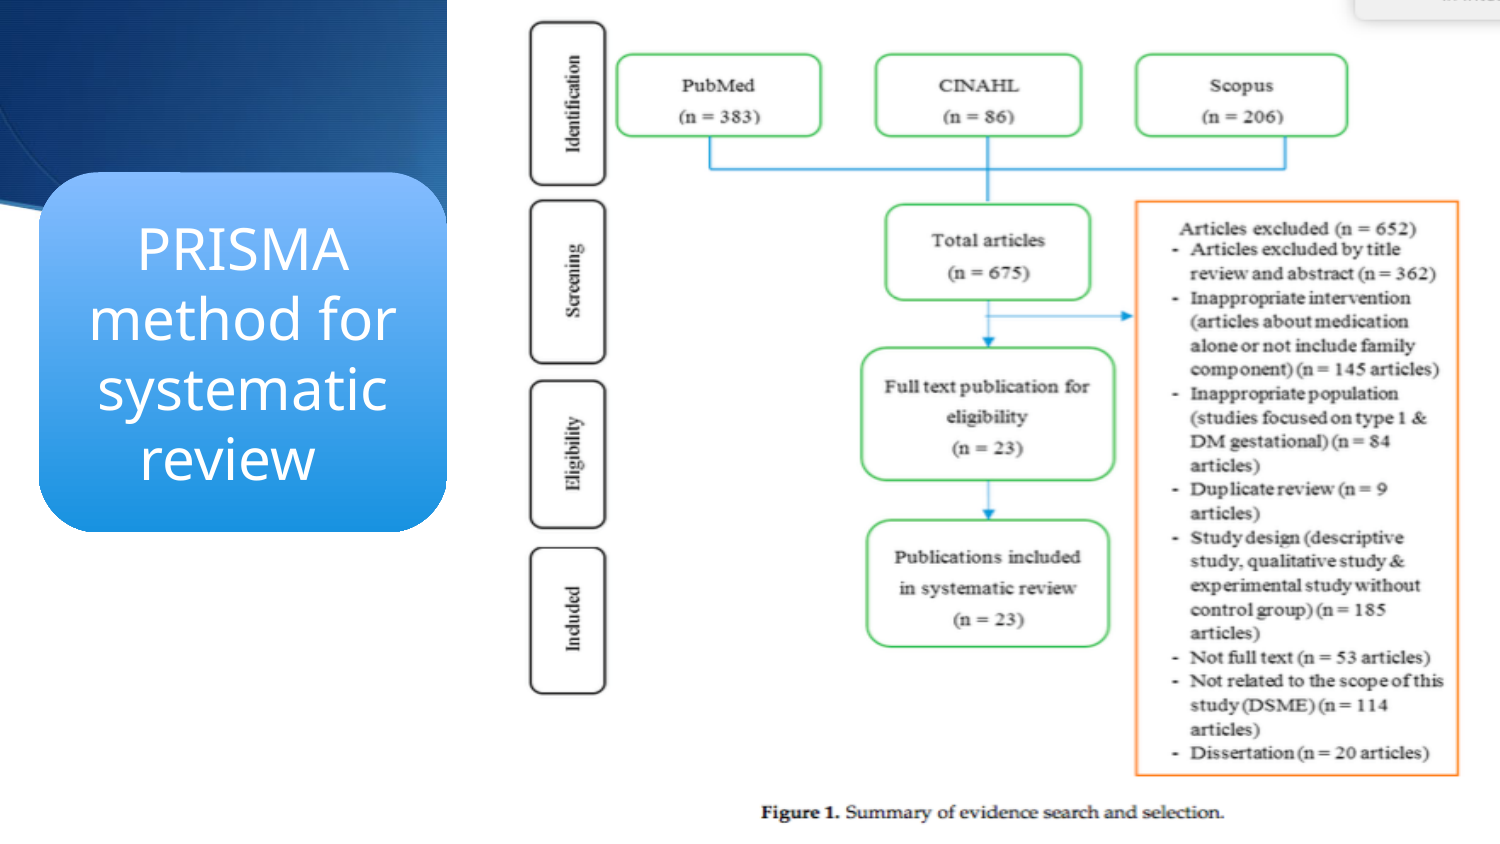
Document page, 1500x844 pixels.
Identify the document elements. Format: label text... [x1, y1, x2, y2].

text_box PRISMA method for systematic review [38, 172, 408, 533]
picture [0, 0, 1500, 844]
